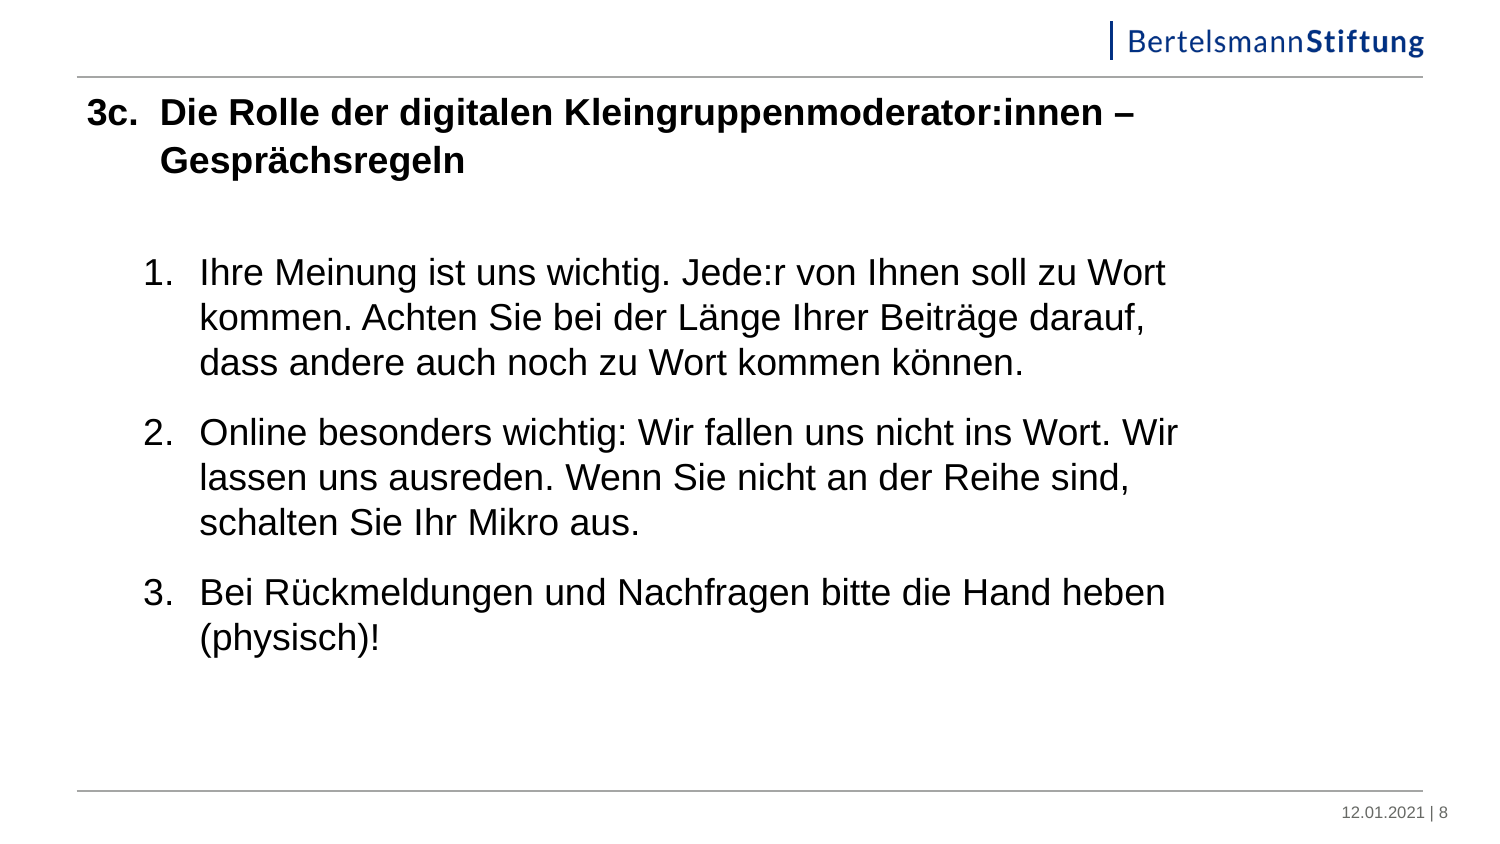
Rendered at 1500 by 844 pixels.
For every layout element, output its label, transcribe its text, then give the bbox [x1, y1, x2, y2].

picture [1110, 21, 1424, 60]
text_box Ihre Meinung ist uns wichtig. Jede:r von Ihnen soll zu Wort kommen. Achten Sie bei der Länge Ihrer Beiträge darauf, dass andere auch noch zu Wort kommen können. Online besonders wichtig: Wir fallen uns nicht ins Wort. Wir lassen uns ausreden. Wenn Sie nicht an der Reihe sind, schalten Sie Ihr Mikro aus. Bei Rückmeldungen und Nachfragen bitte die Hand heben (physisch)! [72, 240, 1225, 666]
text_box 3c. Die Rolle der digitalen Kleingruppenmoderator:innen – Gesprächsregeln [72, 77, 1444, 189]
